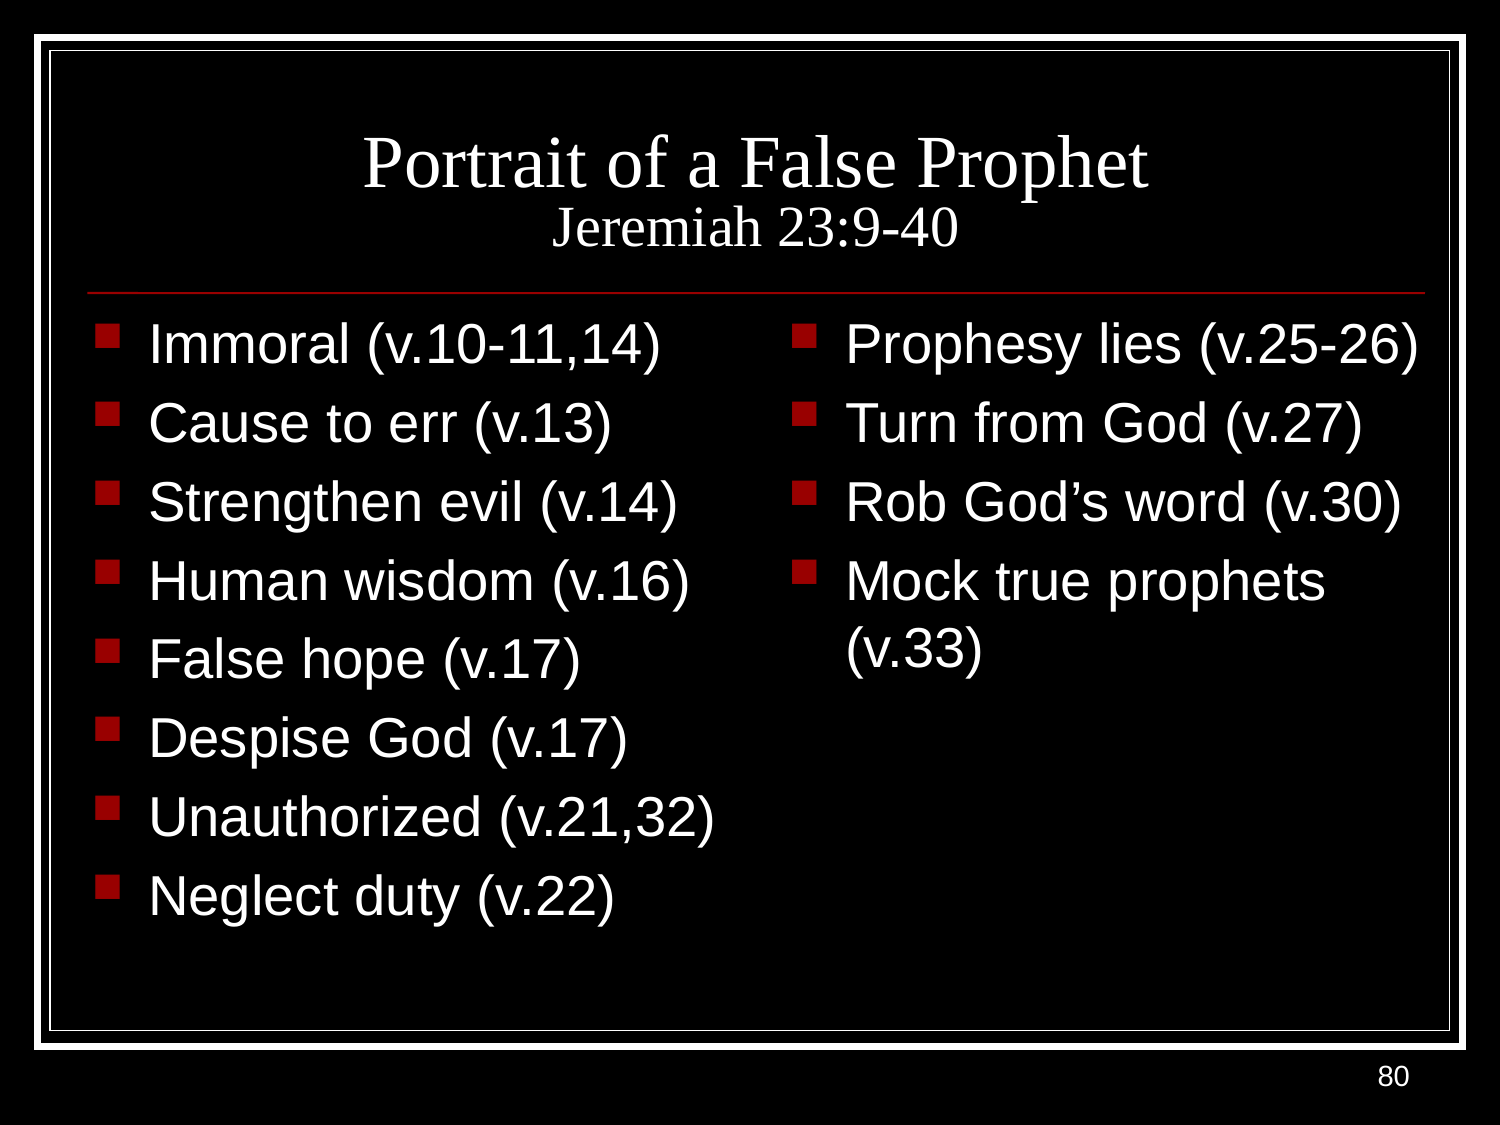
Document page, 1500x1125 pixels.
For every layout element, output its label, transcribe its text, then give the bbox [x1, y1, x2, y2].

list Immoral (v.10-11,14) Cause to err (v.13) Strengthen evil (v.14) Human wisdom (v.16) False hope (v.17) Despise God (v.17) Unauthorized (v.21,32) Neglect duty (v.22) [76, 299, 744, 963]
list Prophesy lies (v.25-26) Turn from God (v.27) Rob God’s word (v.30) Mock true prophets (v.33) [773, 299, 1455, 963]
slide_number 80 [1112, 1025, 1425, 1100]
title Portrait of a False Prophet Jeremiah 23:9-40 [87, 77, 1425, 266]
